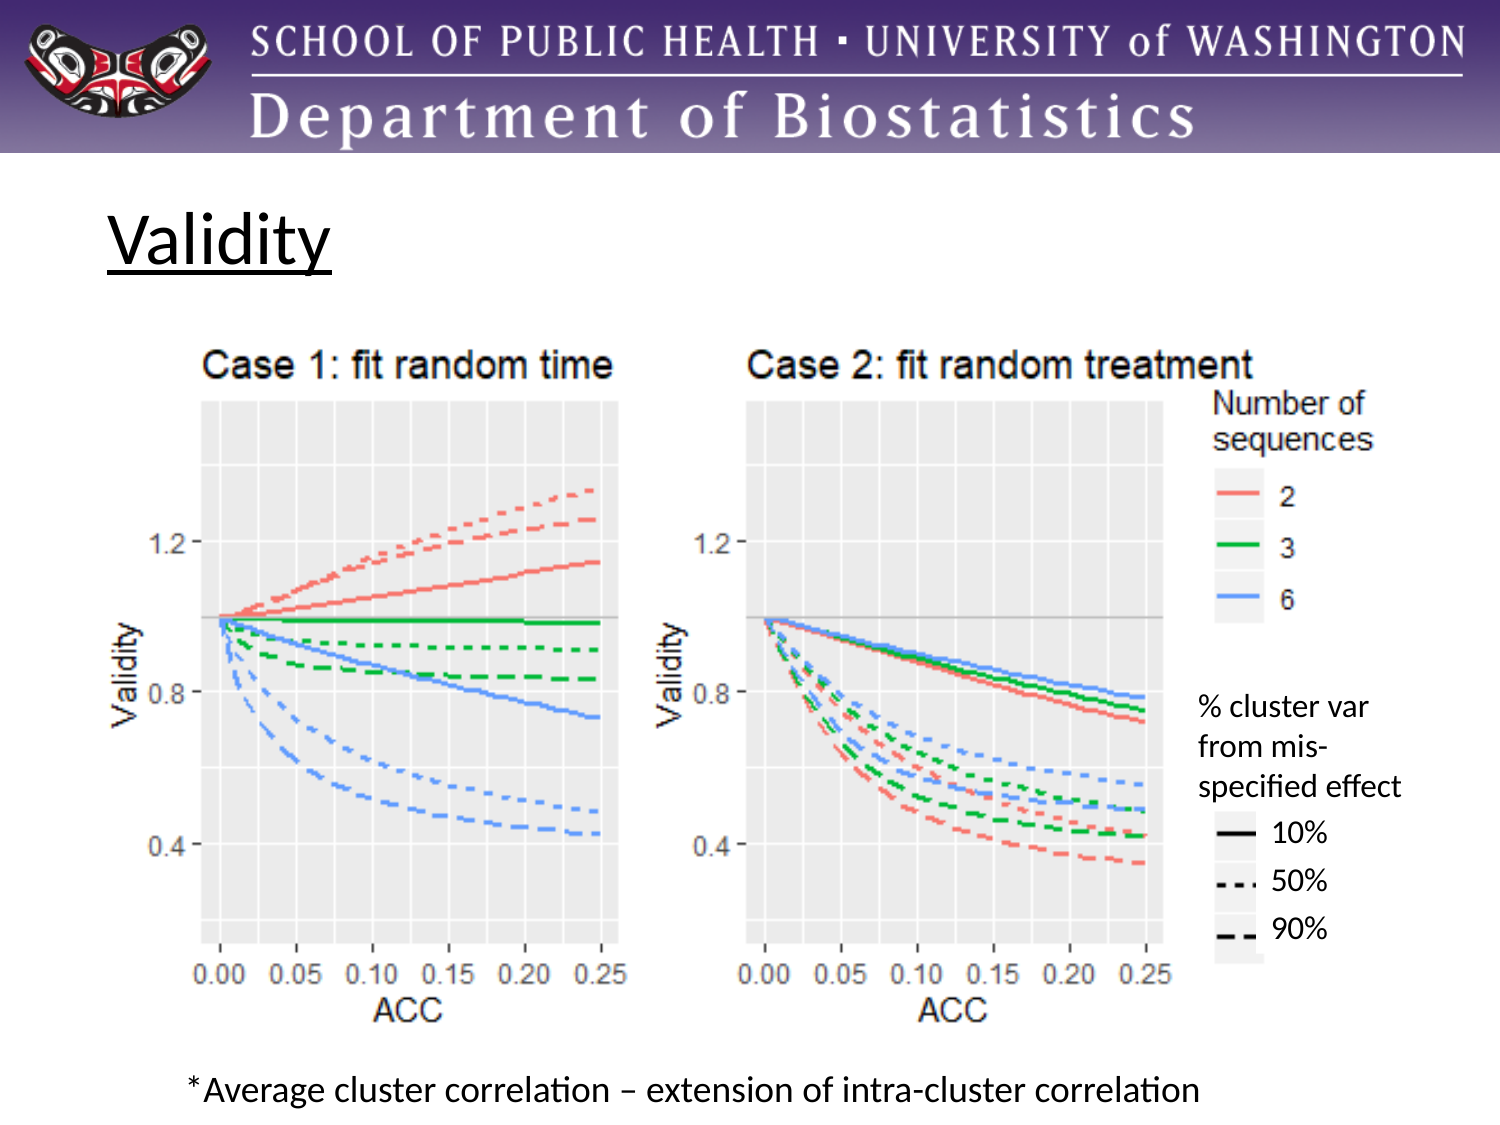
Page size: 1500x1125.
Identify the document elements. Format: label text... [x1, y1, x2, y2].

picture [92, 330, 1441, 1043]
text_box *Average cluster correlation – extension of intra-cluster correlation [169, 1057, 1313, 1117]
text_box Validity [92, 182, 395, 288]
picture [0, 0, 1500, 153]
